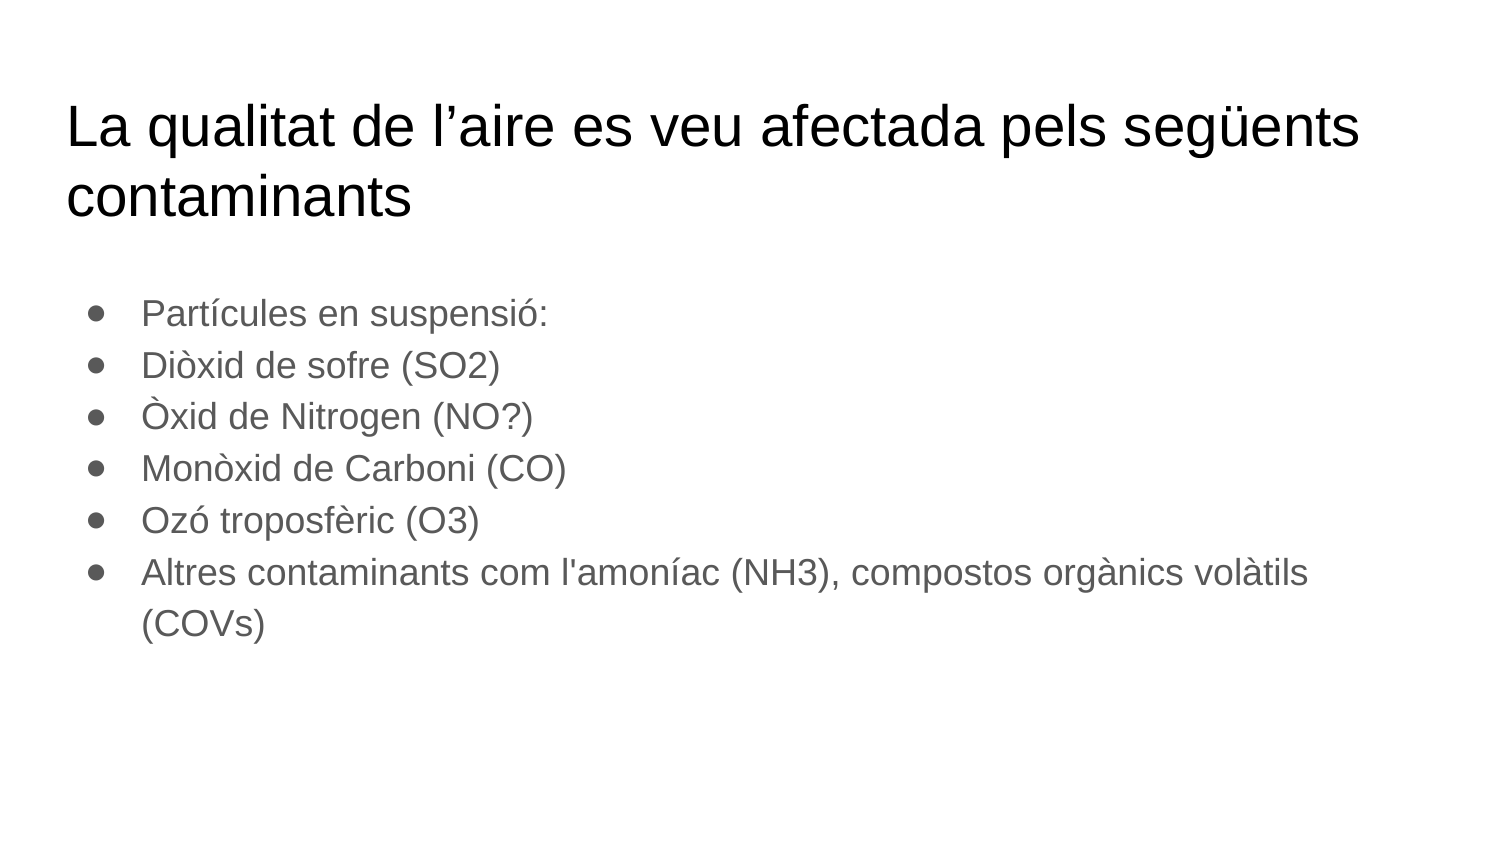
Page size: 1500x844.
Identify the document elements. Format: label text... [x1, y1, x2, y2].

list Partícules en suspensió: Diòxid de sofre (SO2) Òxid de Nitrogen (NO?) Monòxid de Carboni (CO) Ozó troposfèric (O3) Altres contaminants com l'amoníac (NH3), compostos orgànics volàtils (COVs) [51, 189, 1449, 750]
title La qualitat de l’aire es veu afectada pels següents contaminants [51, 72, 1449, 167]
